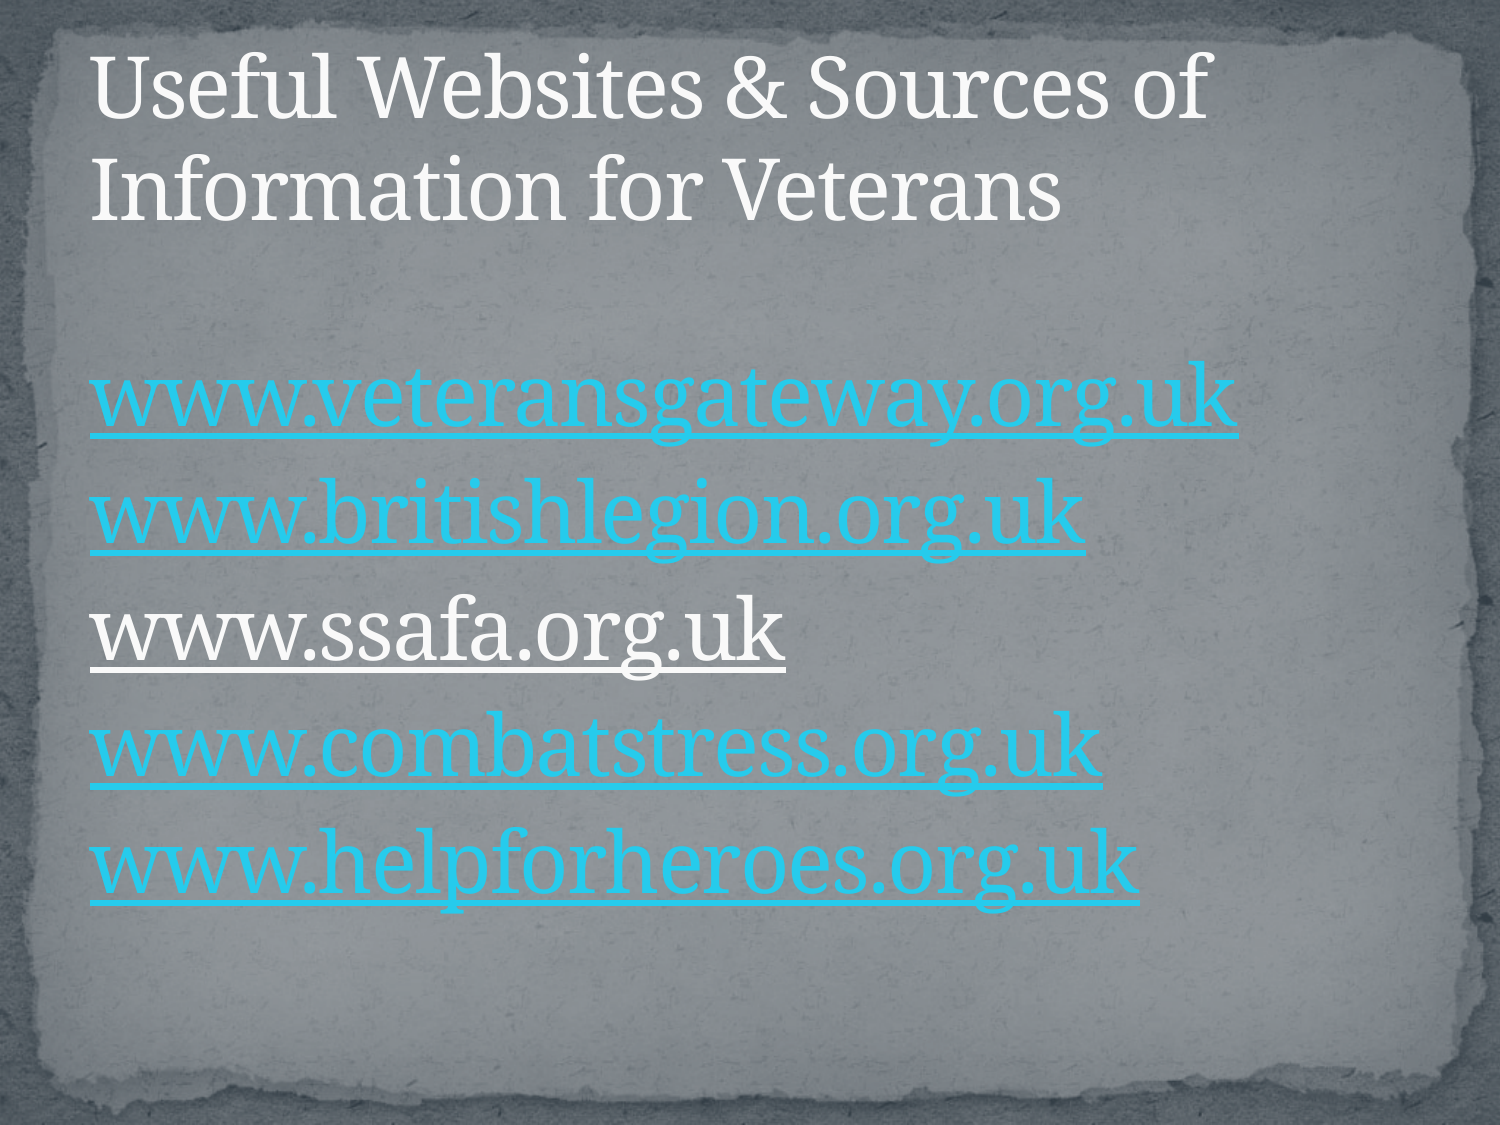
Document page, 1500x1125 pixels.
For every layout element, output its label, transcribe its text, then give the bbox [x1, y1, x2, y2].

title Useful Websites & Sources of Information for Veterans www.veteransgateway.org.uk www.britishlegion.org.uk www.ssafa.org.uk www.combatstress.org.uk www.helpforheroes.org.uk [74, 24, 1425, 1035]
